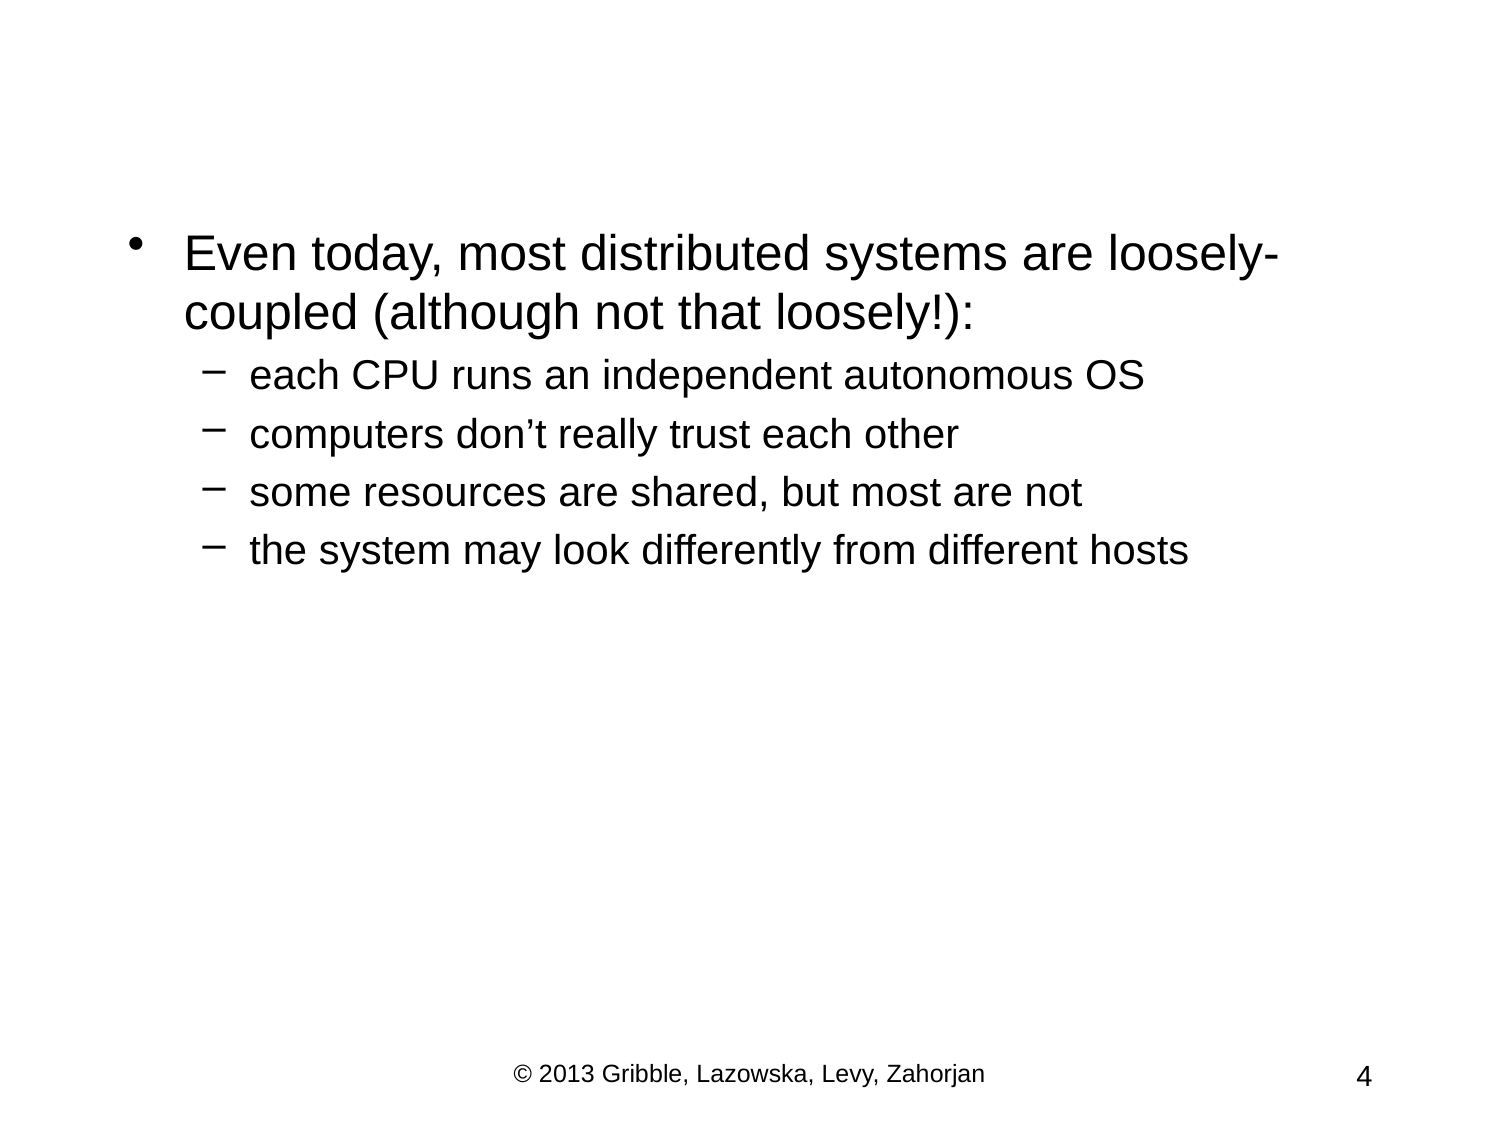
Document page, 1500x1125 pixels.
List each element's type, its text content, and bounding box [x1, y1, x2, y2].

footer © 2013 Gribble, Lazowska, Levy, Zahorjan [450, 1050, 1050, 1100]
slide_number 4 [1074, 1050, 1388, 1100]
list Even today, most distributed systems are loosely-coupled (although not that loosely!): each CPU runs an independent autonomous OS computers don’t really trust each other some resources are shared, but most are not the system may look differently from different hosts [112, 212, 1388, 1025]
